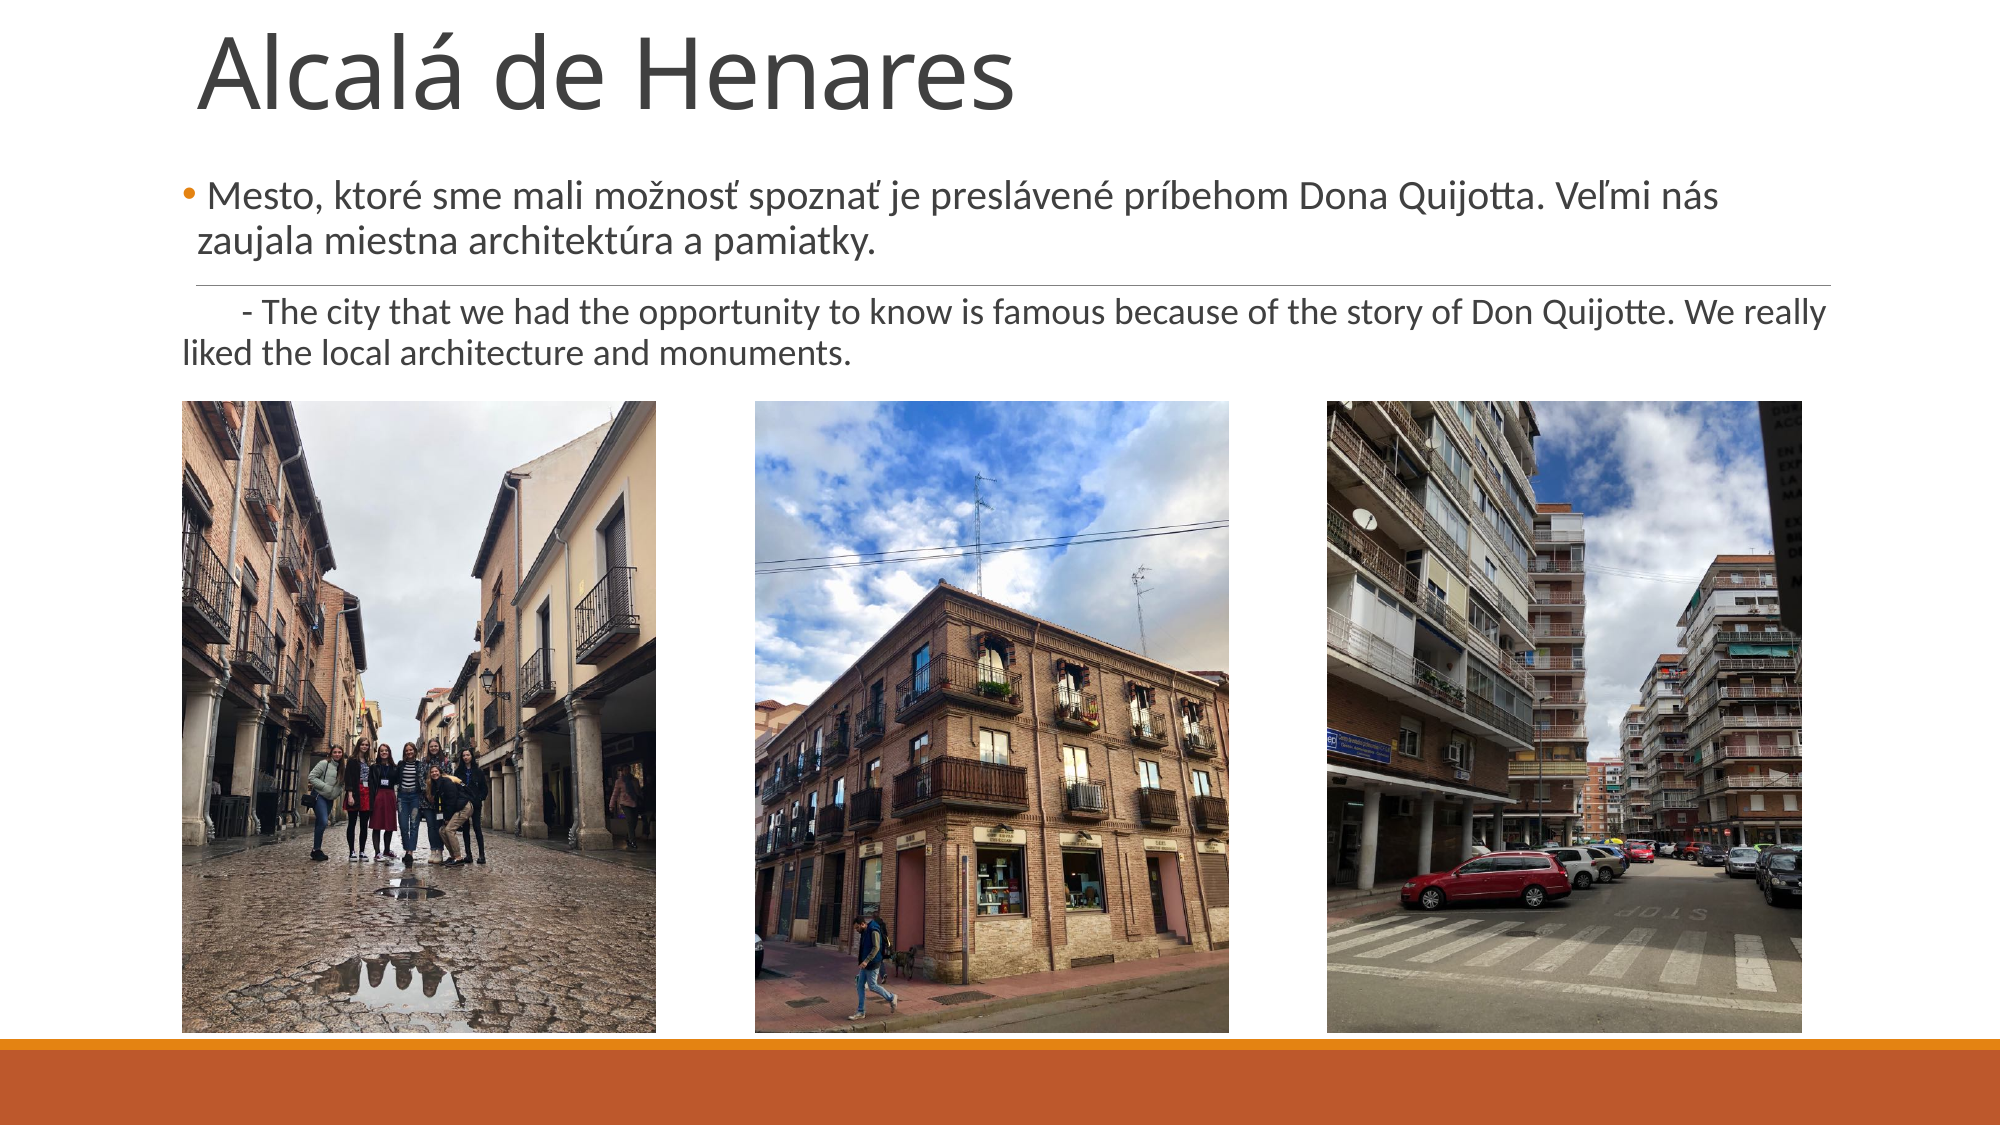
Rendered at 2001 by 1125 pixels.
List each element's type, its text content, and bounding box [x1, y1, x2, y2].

title Alcalá de Henares [182, 0, 1833, 138]
picture [754, 400, 1229, 1033]
picture [1327, 400, 1802, 1033]
picture [181, 400, 656, 1033]
list Mesto, ktoré sme mali možnosť spoznať je preslávené príbehom Dona Quijotta. Veľmi nás zaujala miestna architektúra a pamiatky. - The city that we had the opportunity to know is famous because of the story of Don Quijotte. We really liked the local architecture and monuments. [182, 165, 1833, 826]
